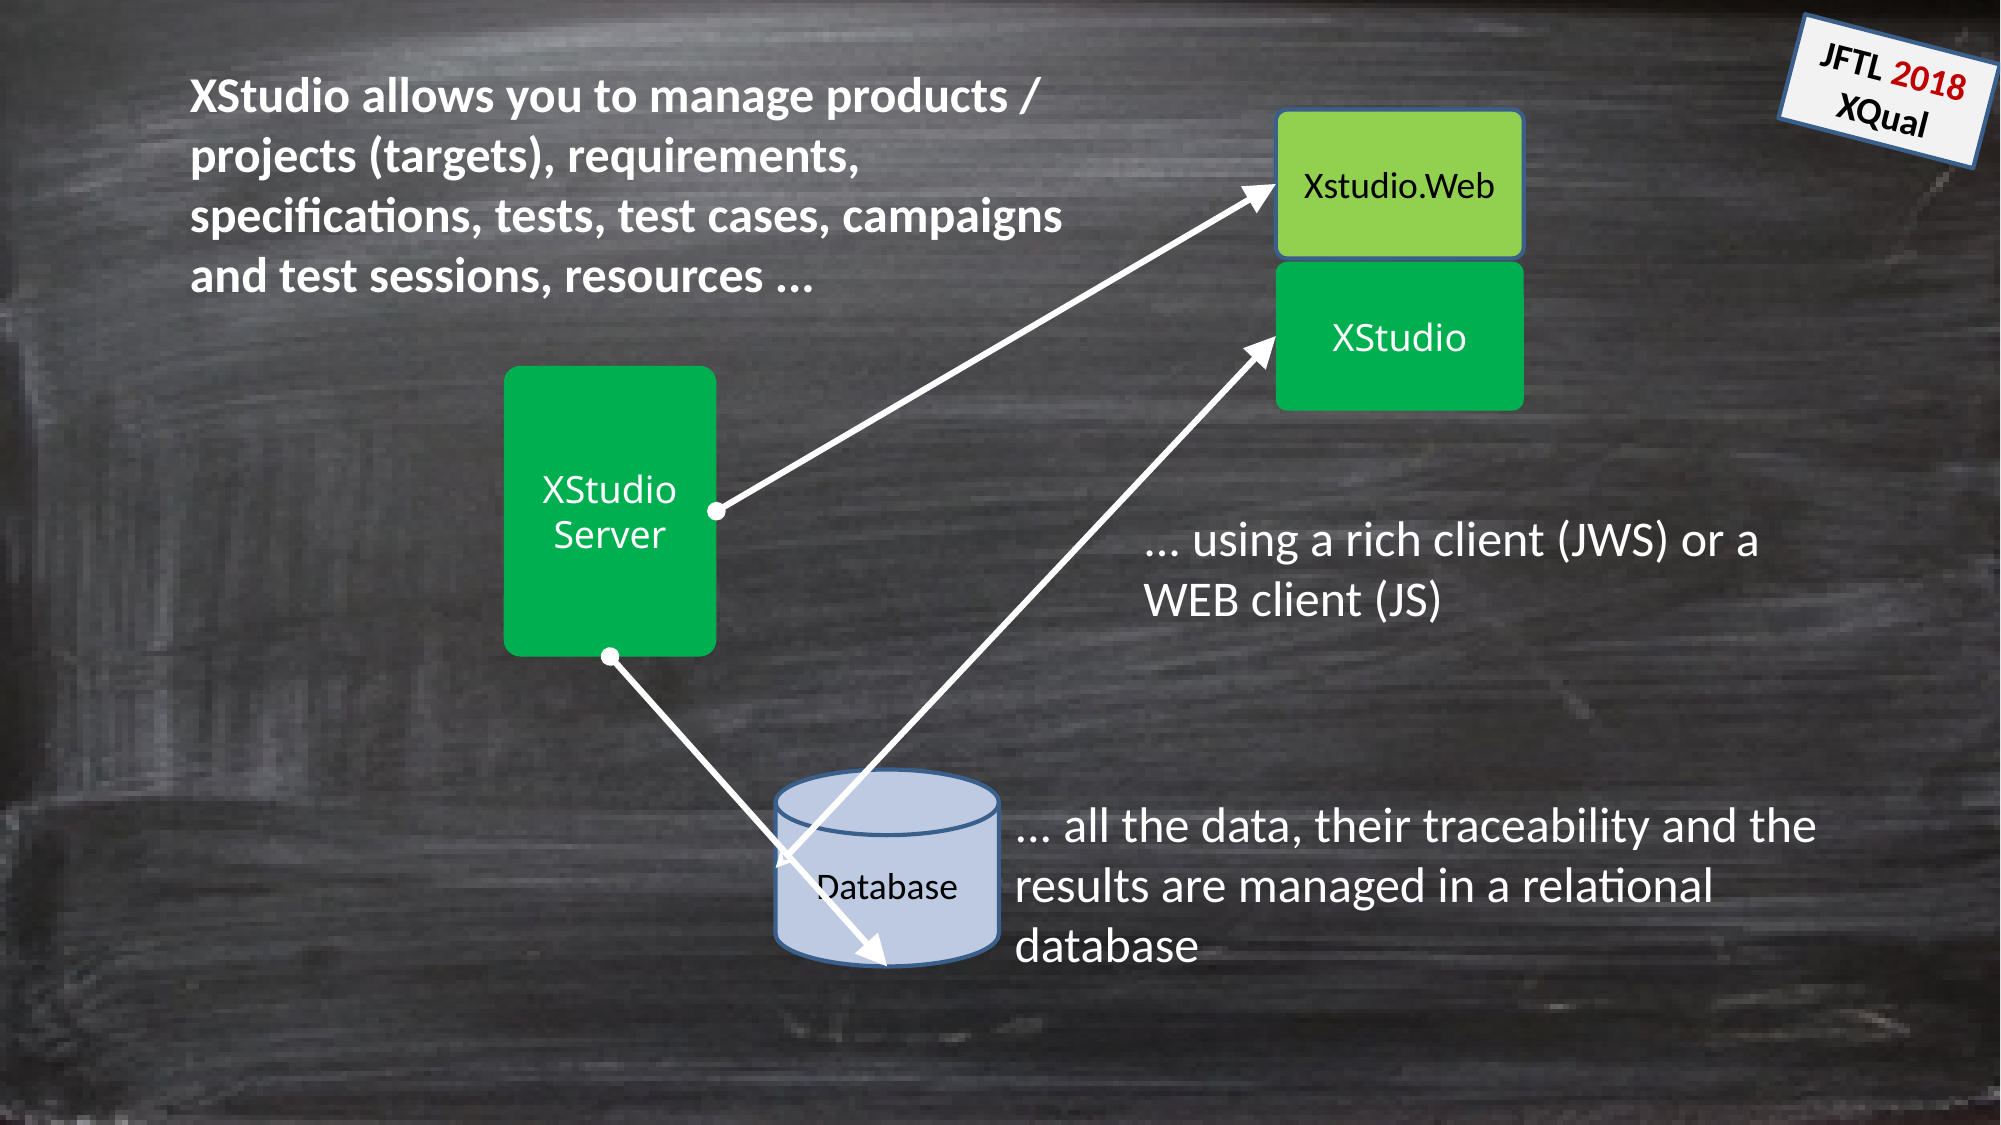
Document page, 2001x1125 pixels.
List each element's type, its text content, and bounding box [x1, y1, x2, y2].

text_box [609, 656, 776, 869]
text_box XStudio [1281, 259, 1526, 413]
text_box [886, 335, 1276, 770]
text_box XStudio allows you to manage products / projects (targets), requirements, specifications, tests, test cases, campaigns and test sessions, resources ... [175, 55, 1129, 310]
text_box ... all the data, their traceability and the results are managed in a relational database [999, 784, 1851, 980]
text_box Xstudio.Web [1273, 107, 1526, 260]
text_box ... using a rich client (JWS) or a WEB client (JS) [1281, 498, 1873, 634]
picture [0, 0, 2001, 1125]
text_box Database [773, 767, 999, 969]
text_box XStudio Server [501, 363, 719, 659]
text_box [716, 183, 1277, 512]
